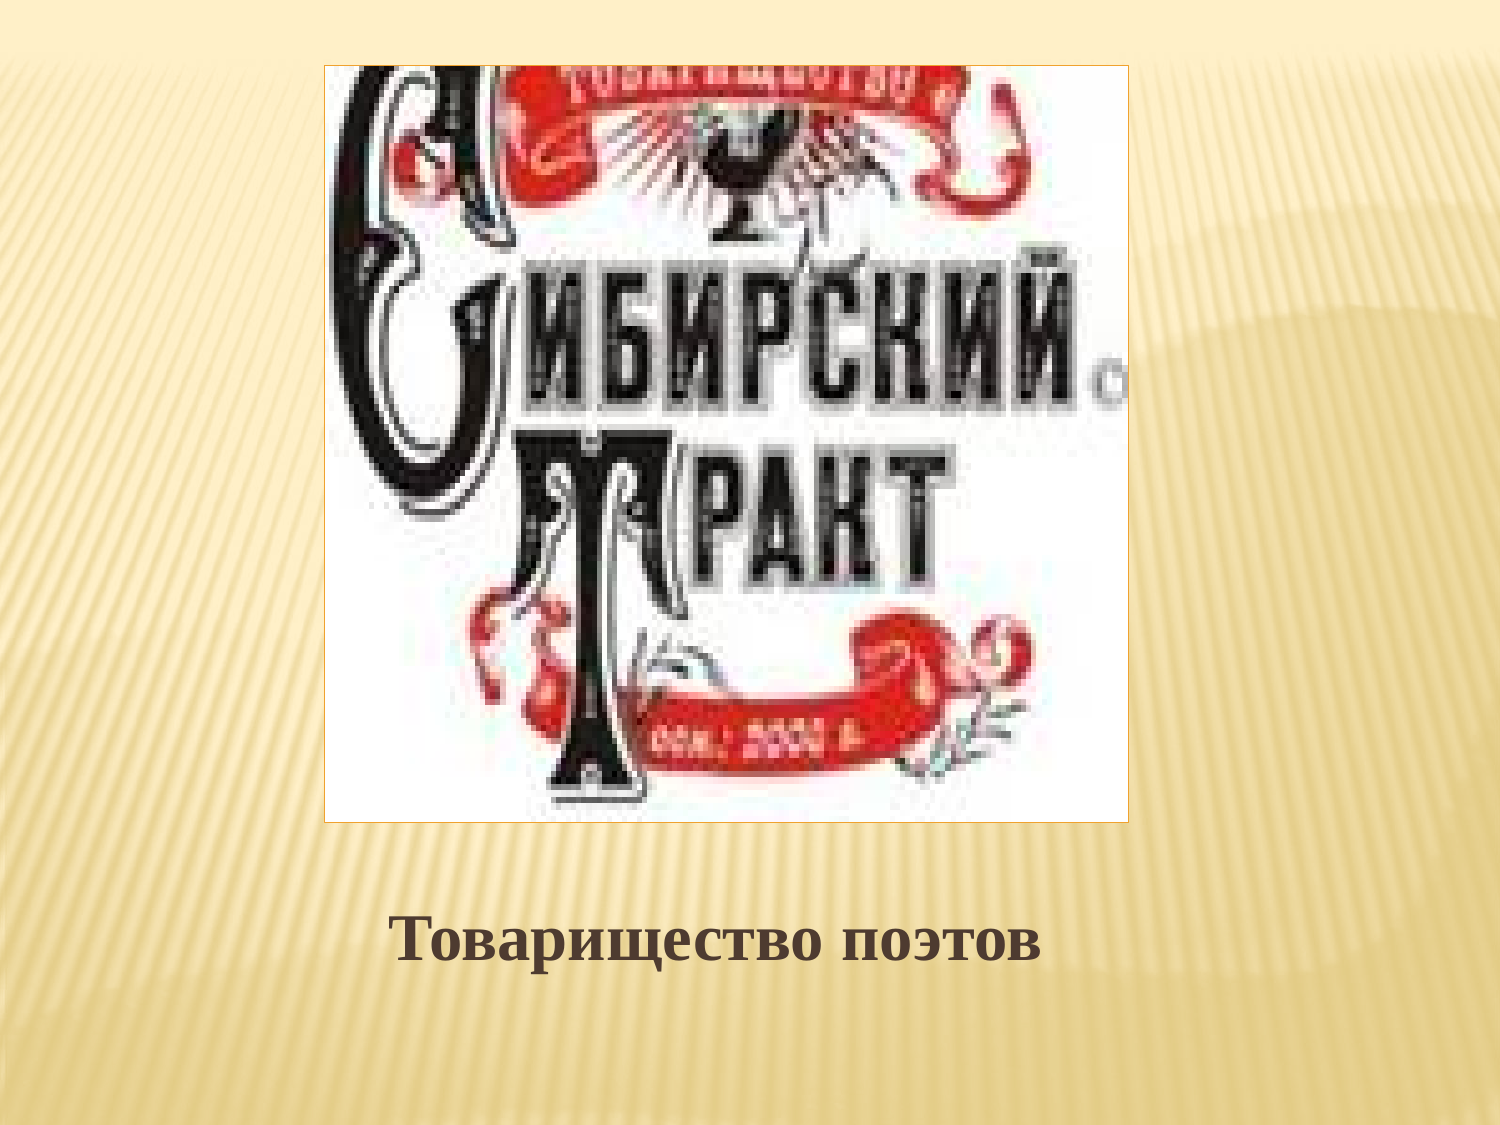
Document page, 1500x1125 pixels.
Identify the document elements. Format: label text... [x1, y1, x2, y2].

picture [324, 66, 1129, 823]
list Товарищество поэтов [135, 893, 1294, 1034]
